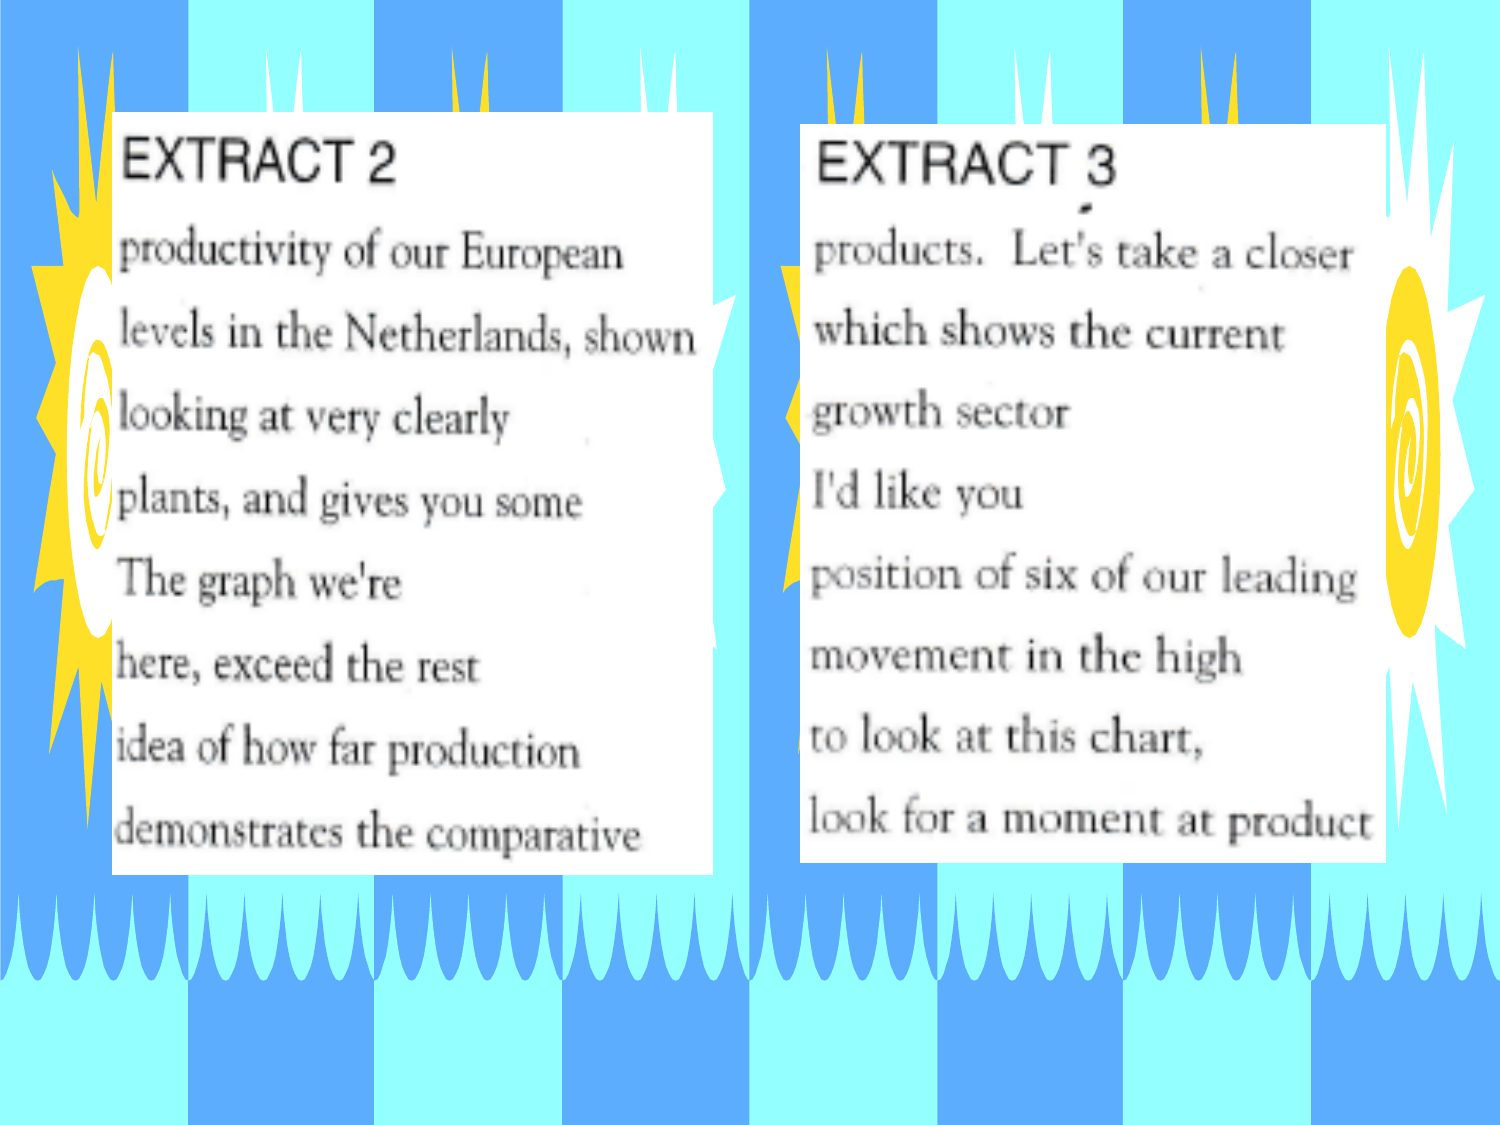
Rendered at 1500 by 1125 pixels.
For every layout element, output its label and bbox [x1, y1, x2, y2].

picture [112, 112, 713, 876]
list [799, 124, 1386, 863]
